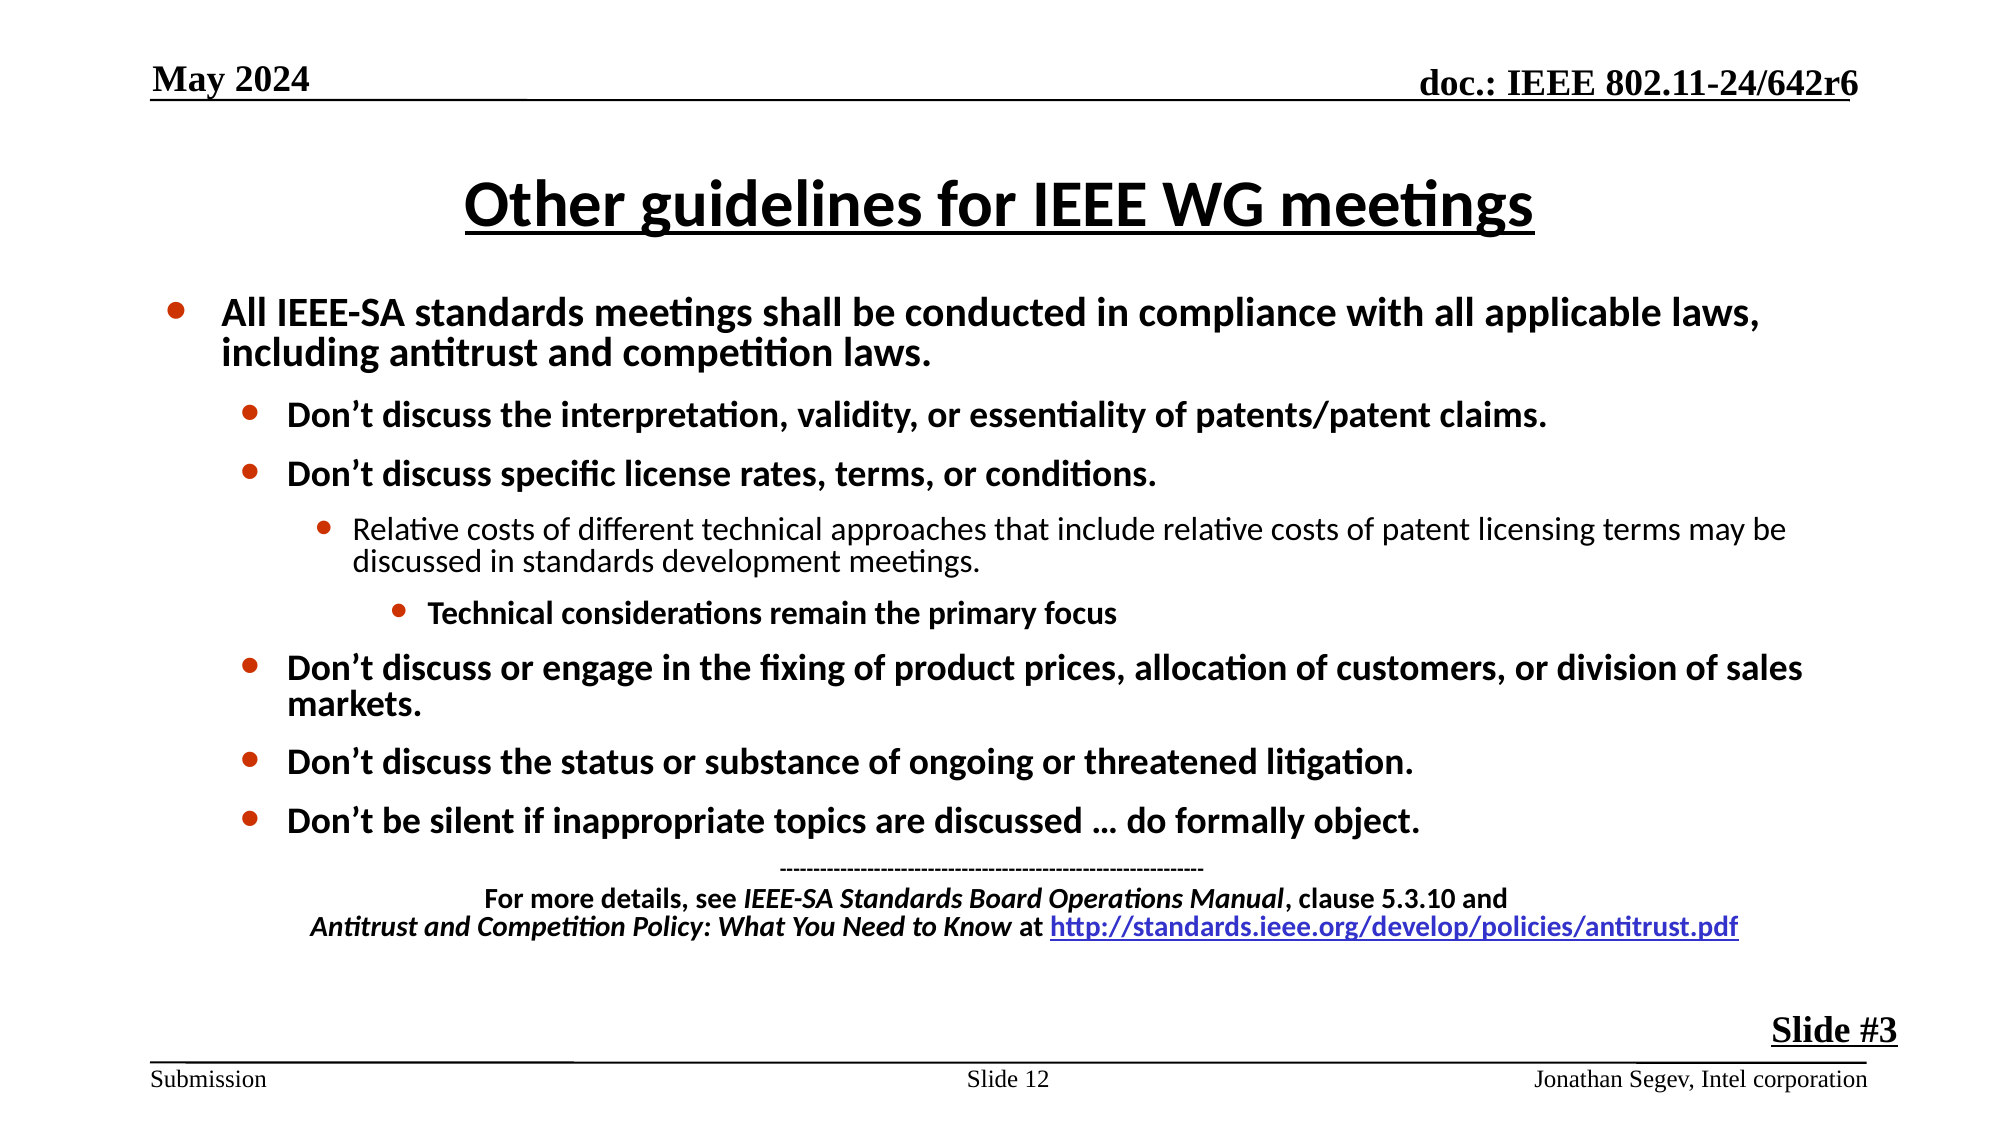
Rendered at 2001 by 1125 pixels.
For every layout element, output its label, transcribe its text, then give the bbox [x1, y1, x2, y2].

footer Jonathan Segev, Intel corporation [1171, 1061, 1869, 1093]
list All IEEE-SA standards meetings shall be conducted in compliance with all applicable laws, including antitrust and competition laws. Don’t discuss the interpretation, validity, or essentiality of patents/patent claims. Don’t discuss specific license rates, terms, or conditions. Relative costs of different technical approaches that include relative costs of patent licensing terms may be discussed in standards development meetings. Technical considerations remain the primary focus Don’t discuss or engage in the fixing of product prices, allocation of customers, or division of sales markets. Don’t discuss the status or substance of ongoing or threatened litigation. Don’t be silent if inappropriate topics are discussed … do formally object. --------------------------------------------------------------- For more details, see IEEE-SA Standards Board Operations Manual, clause 5.3.10 and Antitrust and Competition Policy: What You Need to Know at http://standards.ieee.org/develop/policies/antitrust.pdf [149, 286, 1850, 1000]
title Other guidelines for IEEE WG meetings [149, 112, 1850, 286]
slide_number Slide 12 [950, 1061, 1067, 1123]
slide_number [152, 54, 563, 100]
text_box Slide #3 [1756, 997, 1913, 1058]
